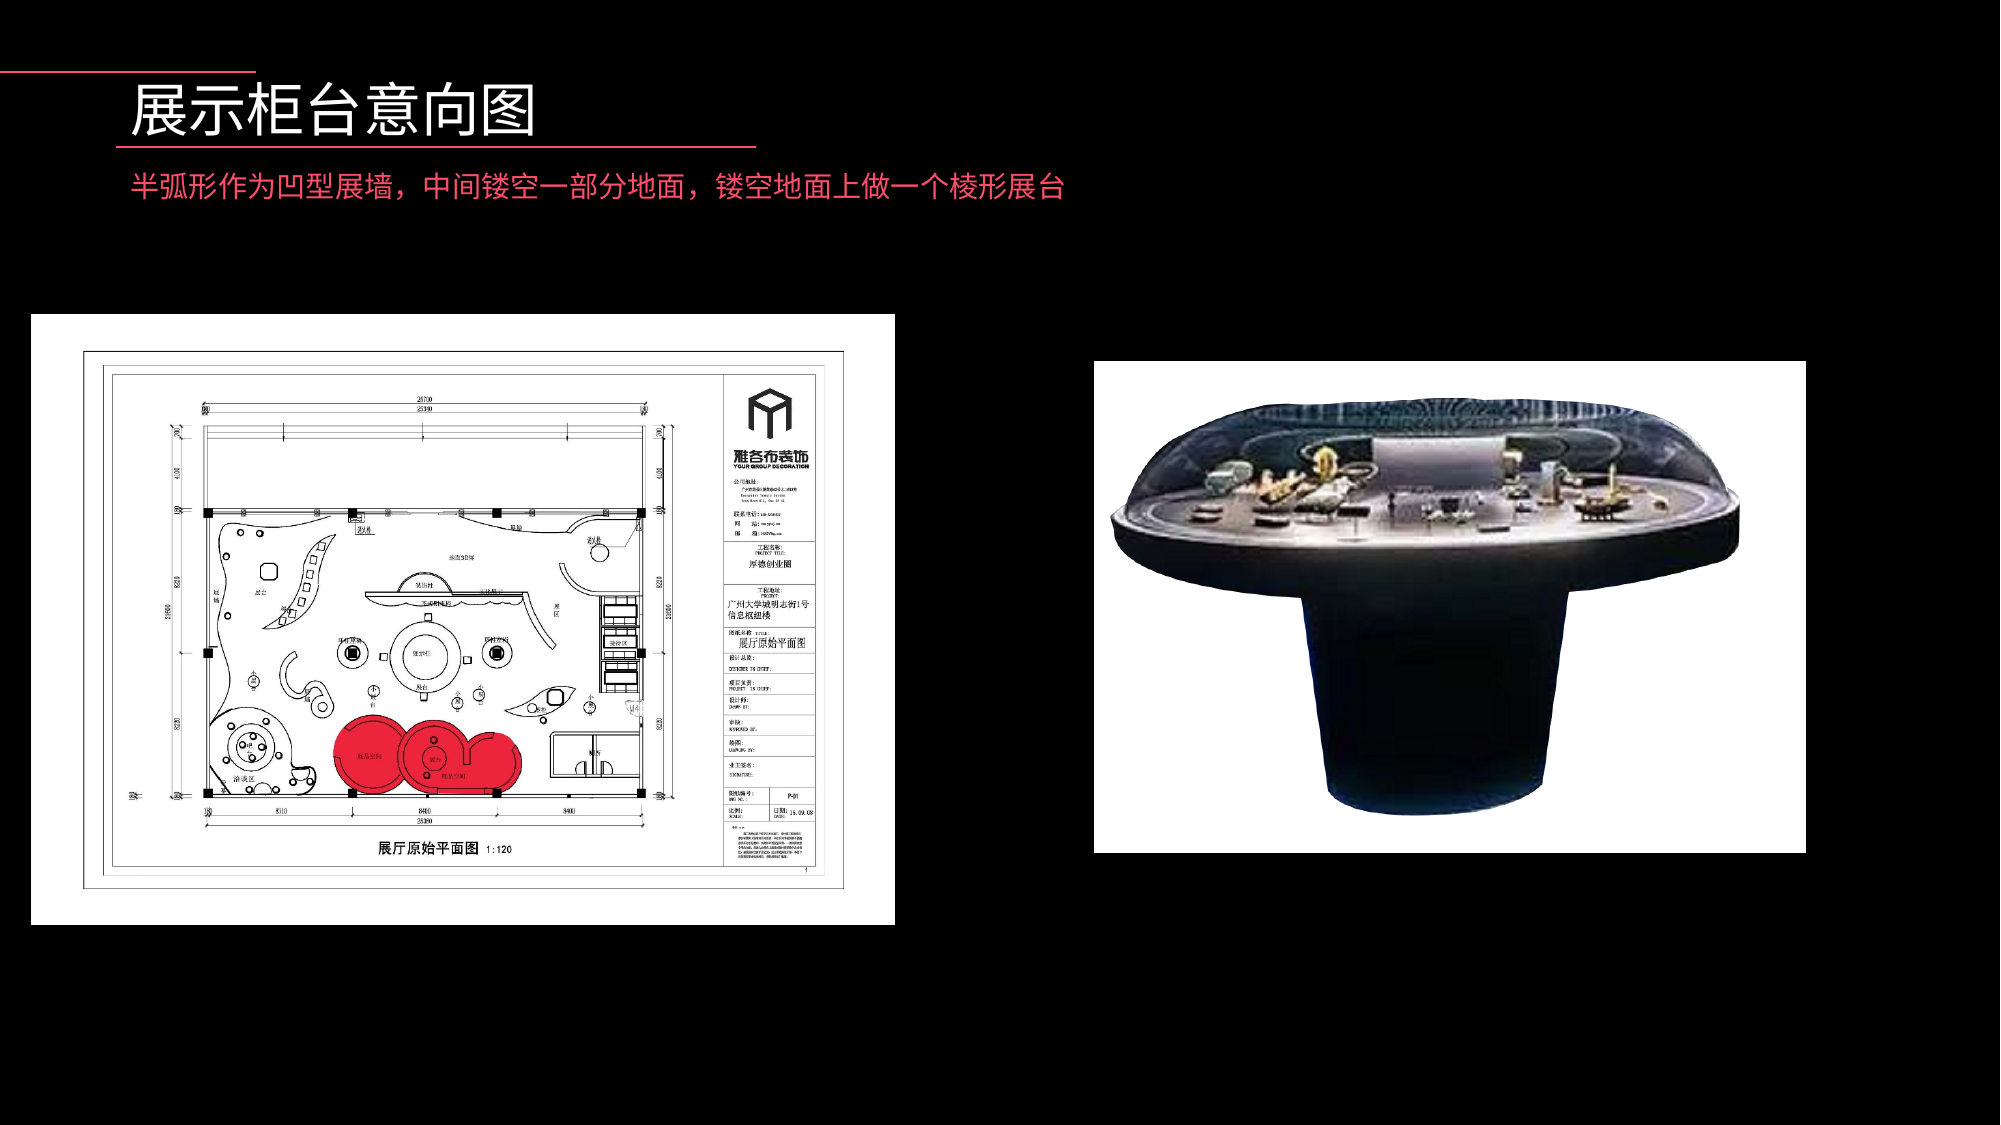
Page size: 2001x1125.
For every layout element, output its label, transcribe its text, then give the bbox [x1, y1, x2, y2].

list 展示柜台意向图 [115, 73, 599, 145]
picture [1094, 361, 1806, 853]
picture [31, 314, 895, 925]
list 半弧形作为凹型展墙，中间镂空一部分地面，镂空地面上做一个棱形展台 [115, 165, 1178, 237]
